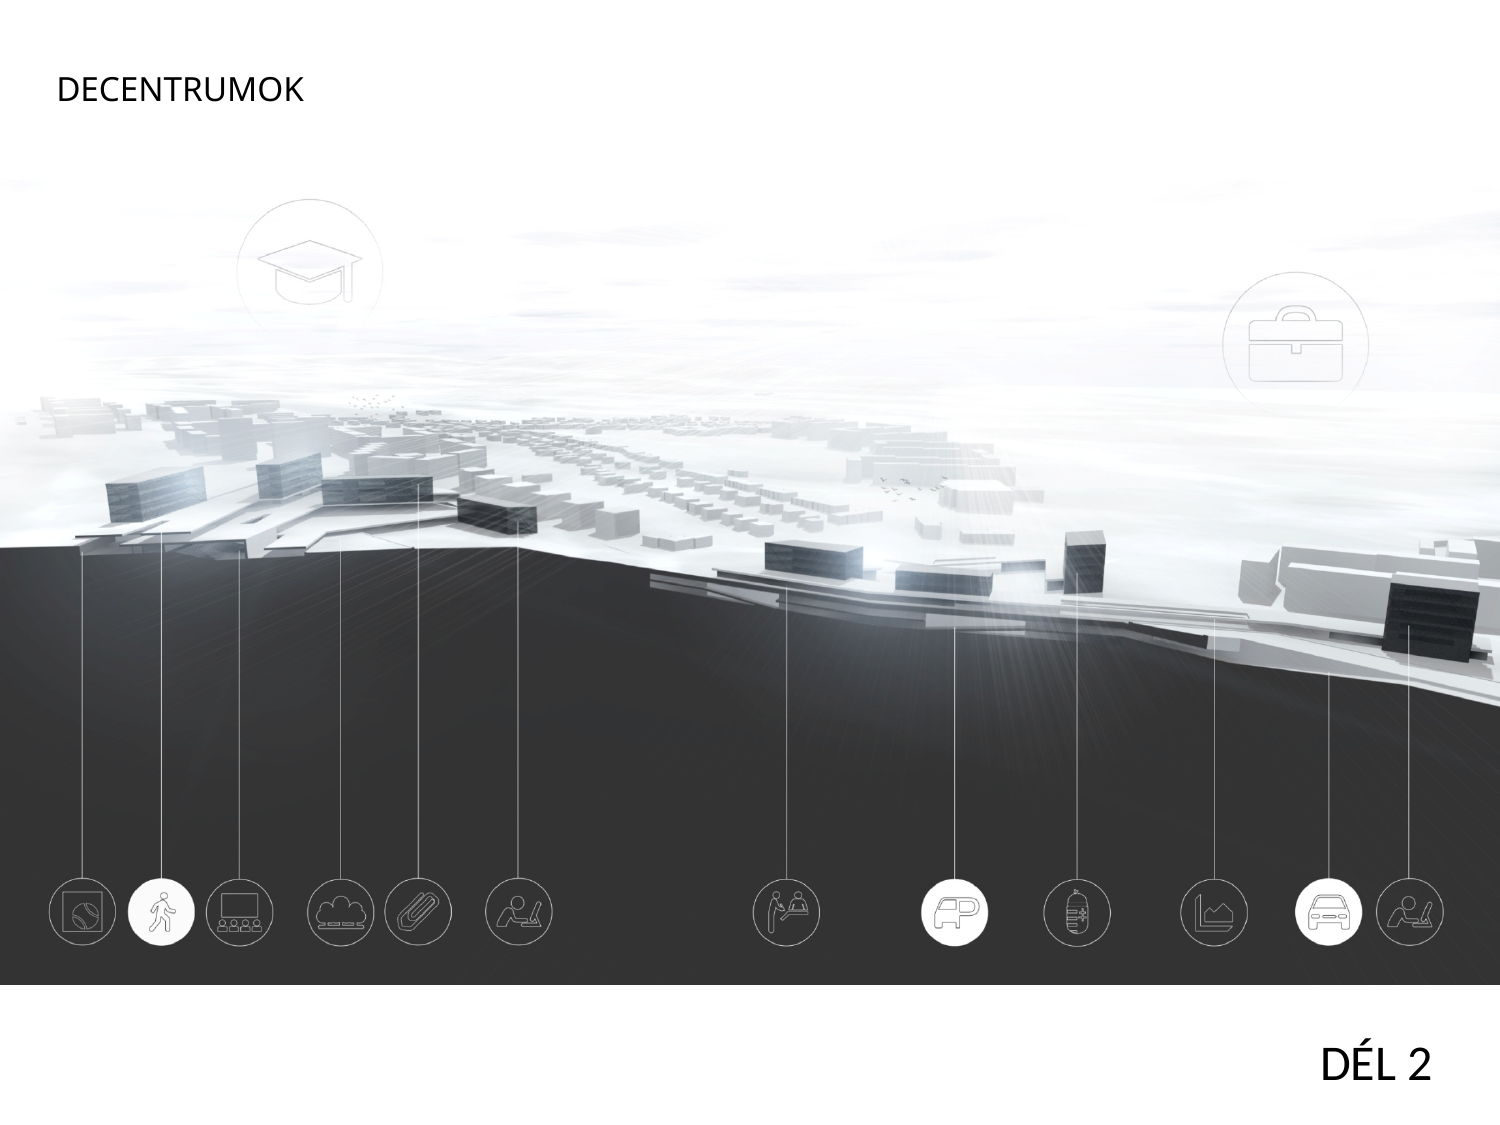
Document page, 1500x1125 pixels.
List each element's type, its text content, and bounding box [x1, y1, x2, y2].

subtitle DÉL 2 [1305, 1023, 1459, 1083]
title DECENTRUMOK [41, 42, 396, 138]
picture [0, 140, 1500, 985]
